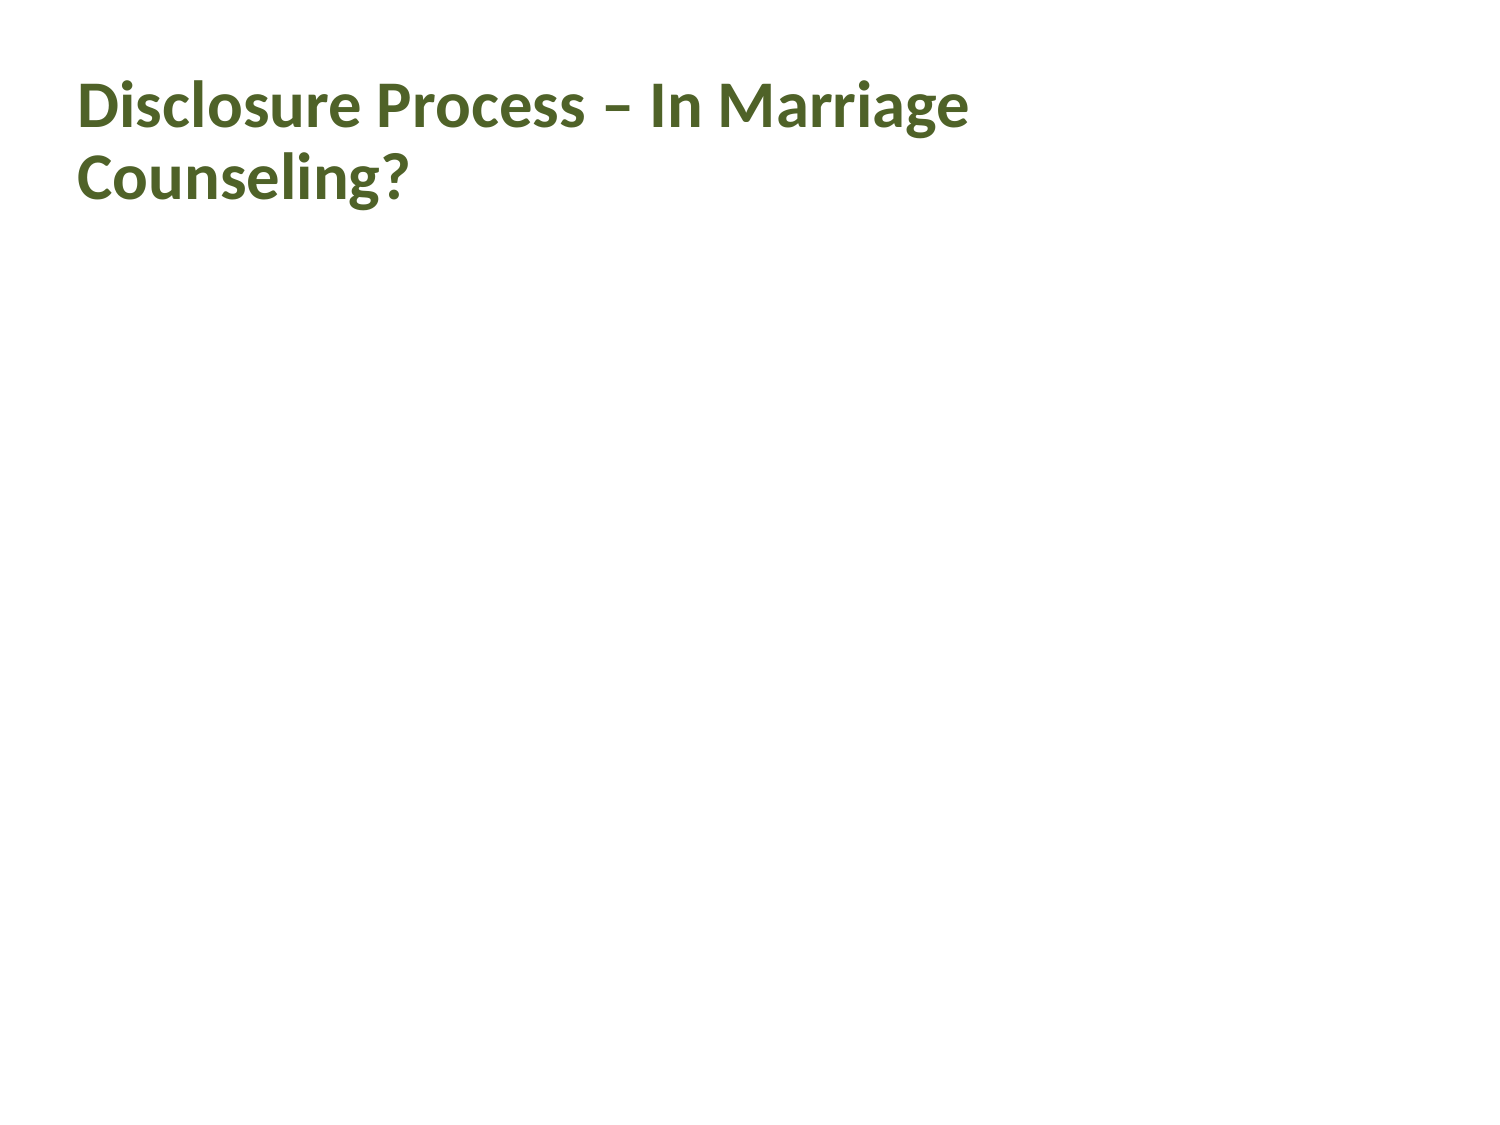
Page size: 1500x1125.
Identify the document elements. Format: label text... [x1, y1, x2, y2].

text_box Disclosure Process – In Marriage Counseling? [62, 62, 1336, 238]
